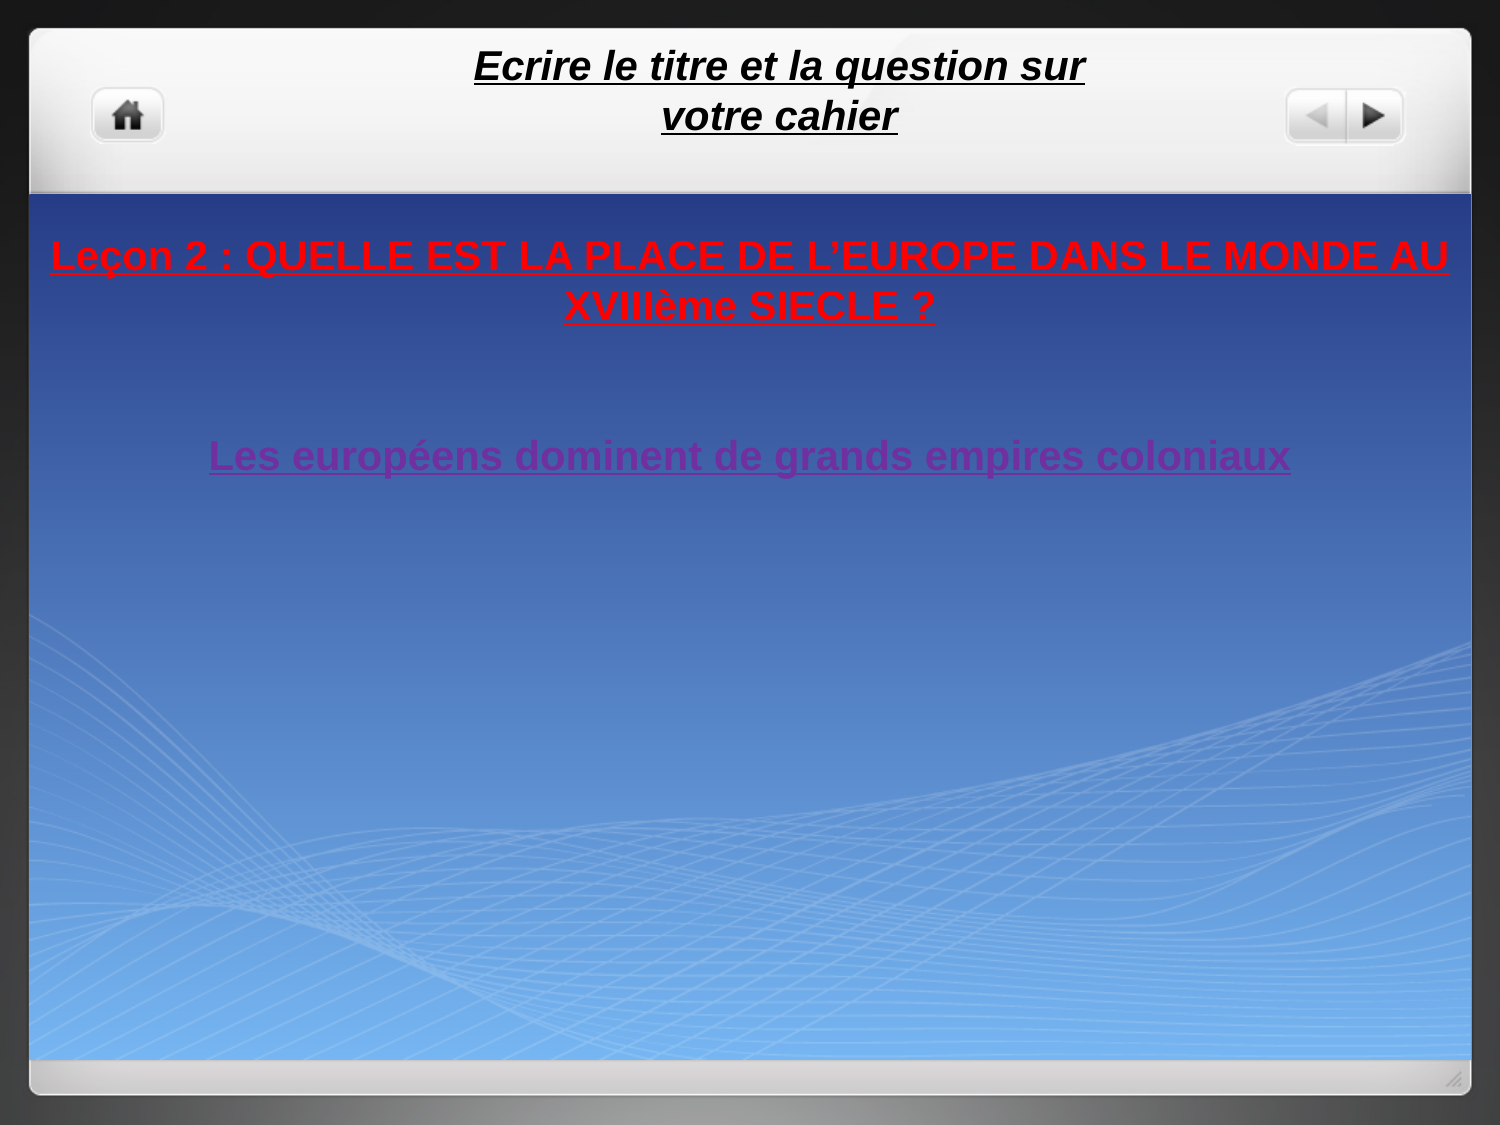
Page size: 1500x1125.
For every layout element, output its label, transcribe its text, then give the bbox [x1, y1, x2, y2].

picture [0, 487, 1500, 1125]
text_box Leçon 2 : QUELLE EST LA PLACE DE L’EUROPE DANS LE MONDE AU XVIIIème SIECLE ? Les européens dominent de grands empires coloniaux [0, 221, 1500, 487]
picture [0, 0, 1500, 221]
text_box Ecrire le titre et la question sur votre cahier [442, 31, 1117, 147]
